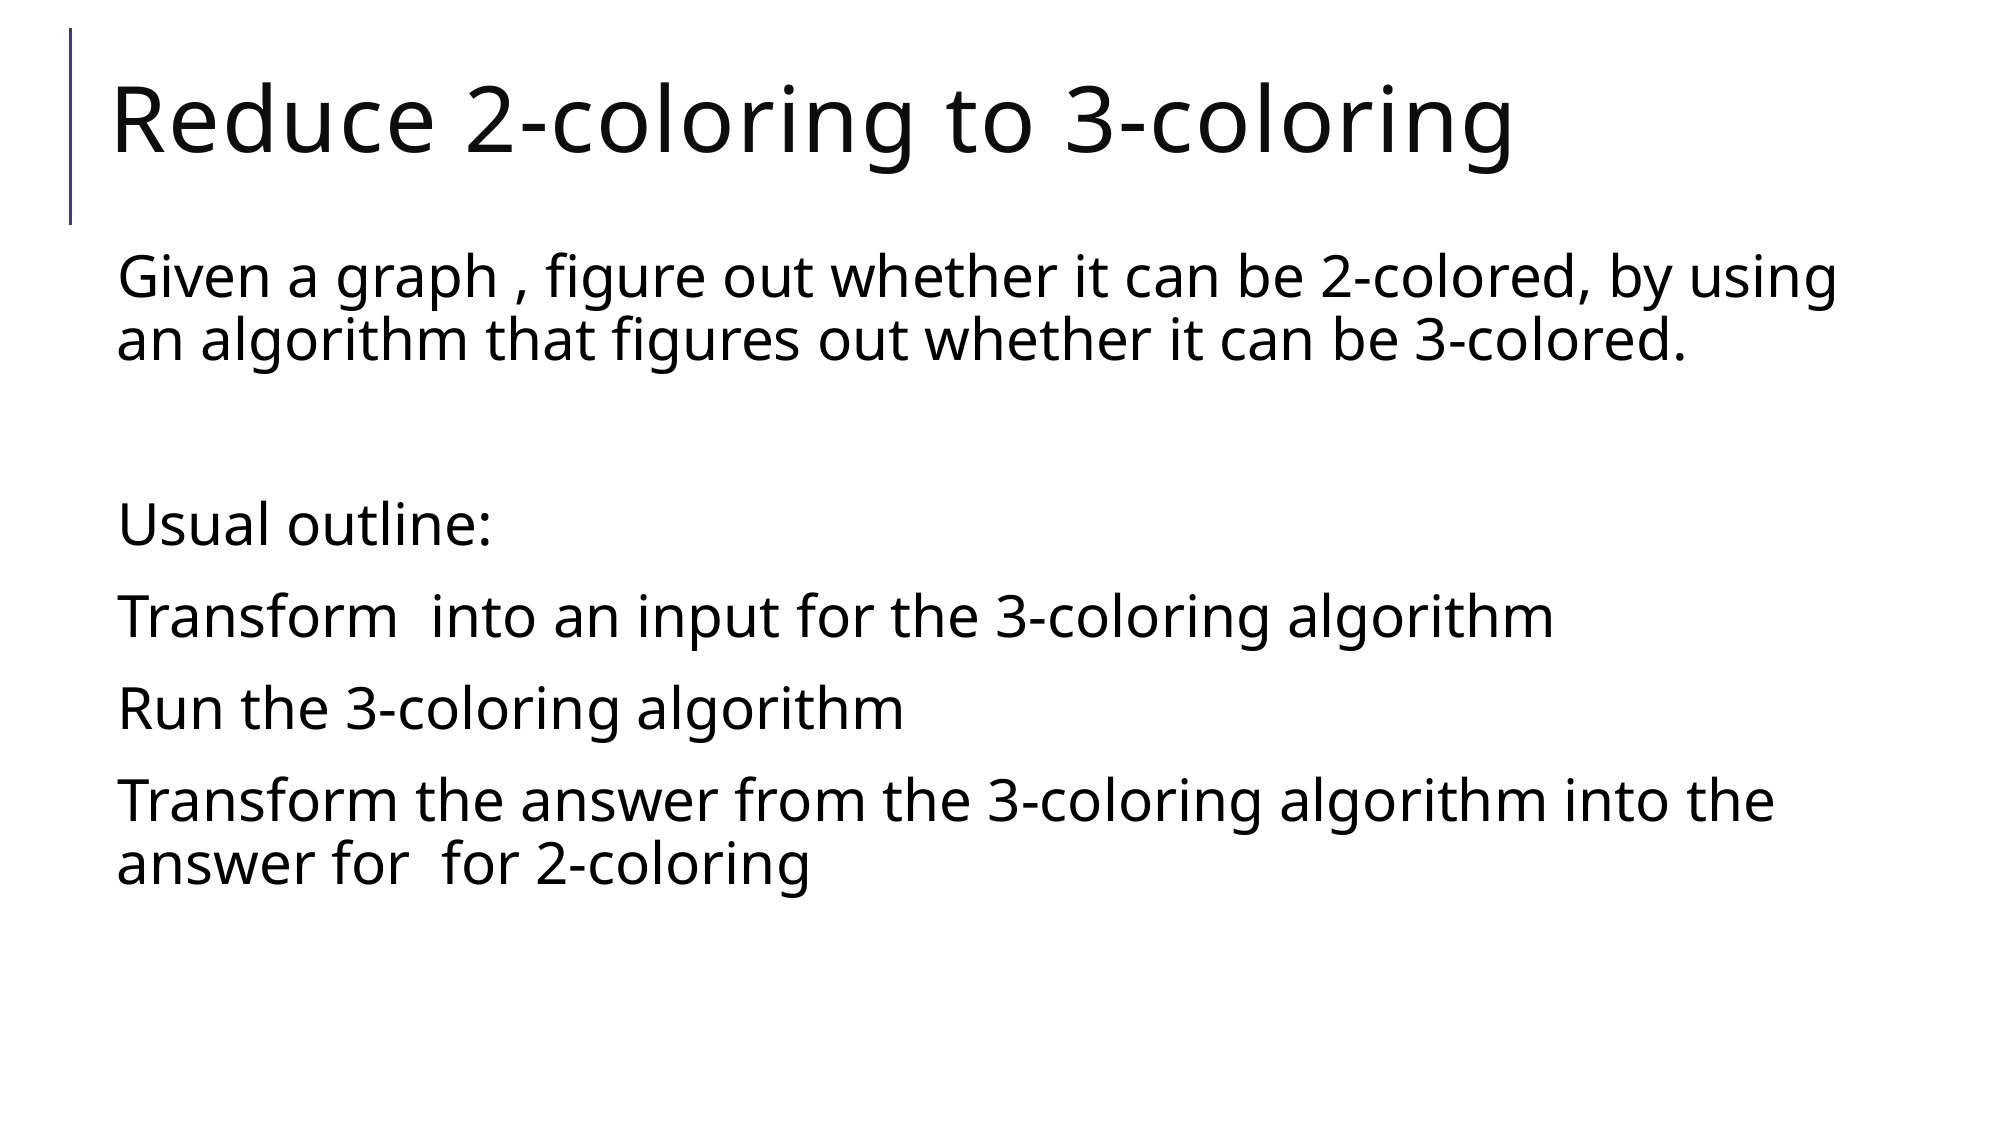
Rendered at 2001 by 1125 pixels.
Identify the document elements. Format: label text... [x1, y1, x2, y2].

title Reduce 2-coloring to 3-coloring [94, 43, 1930, 210]
